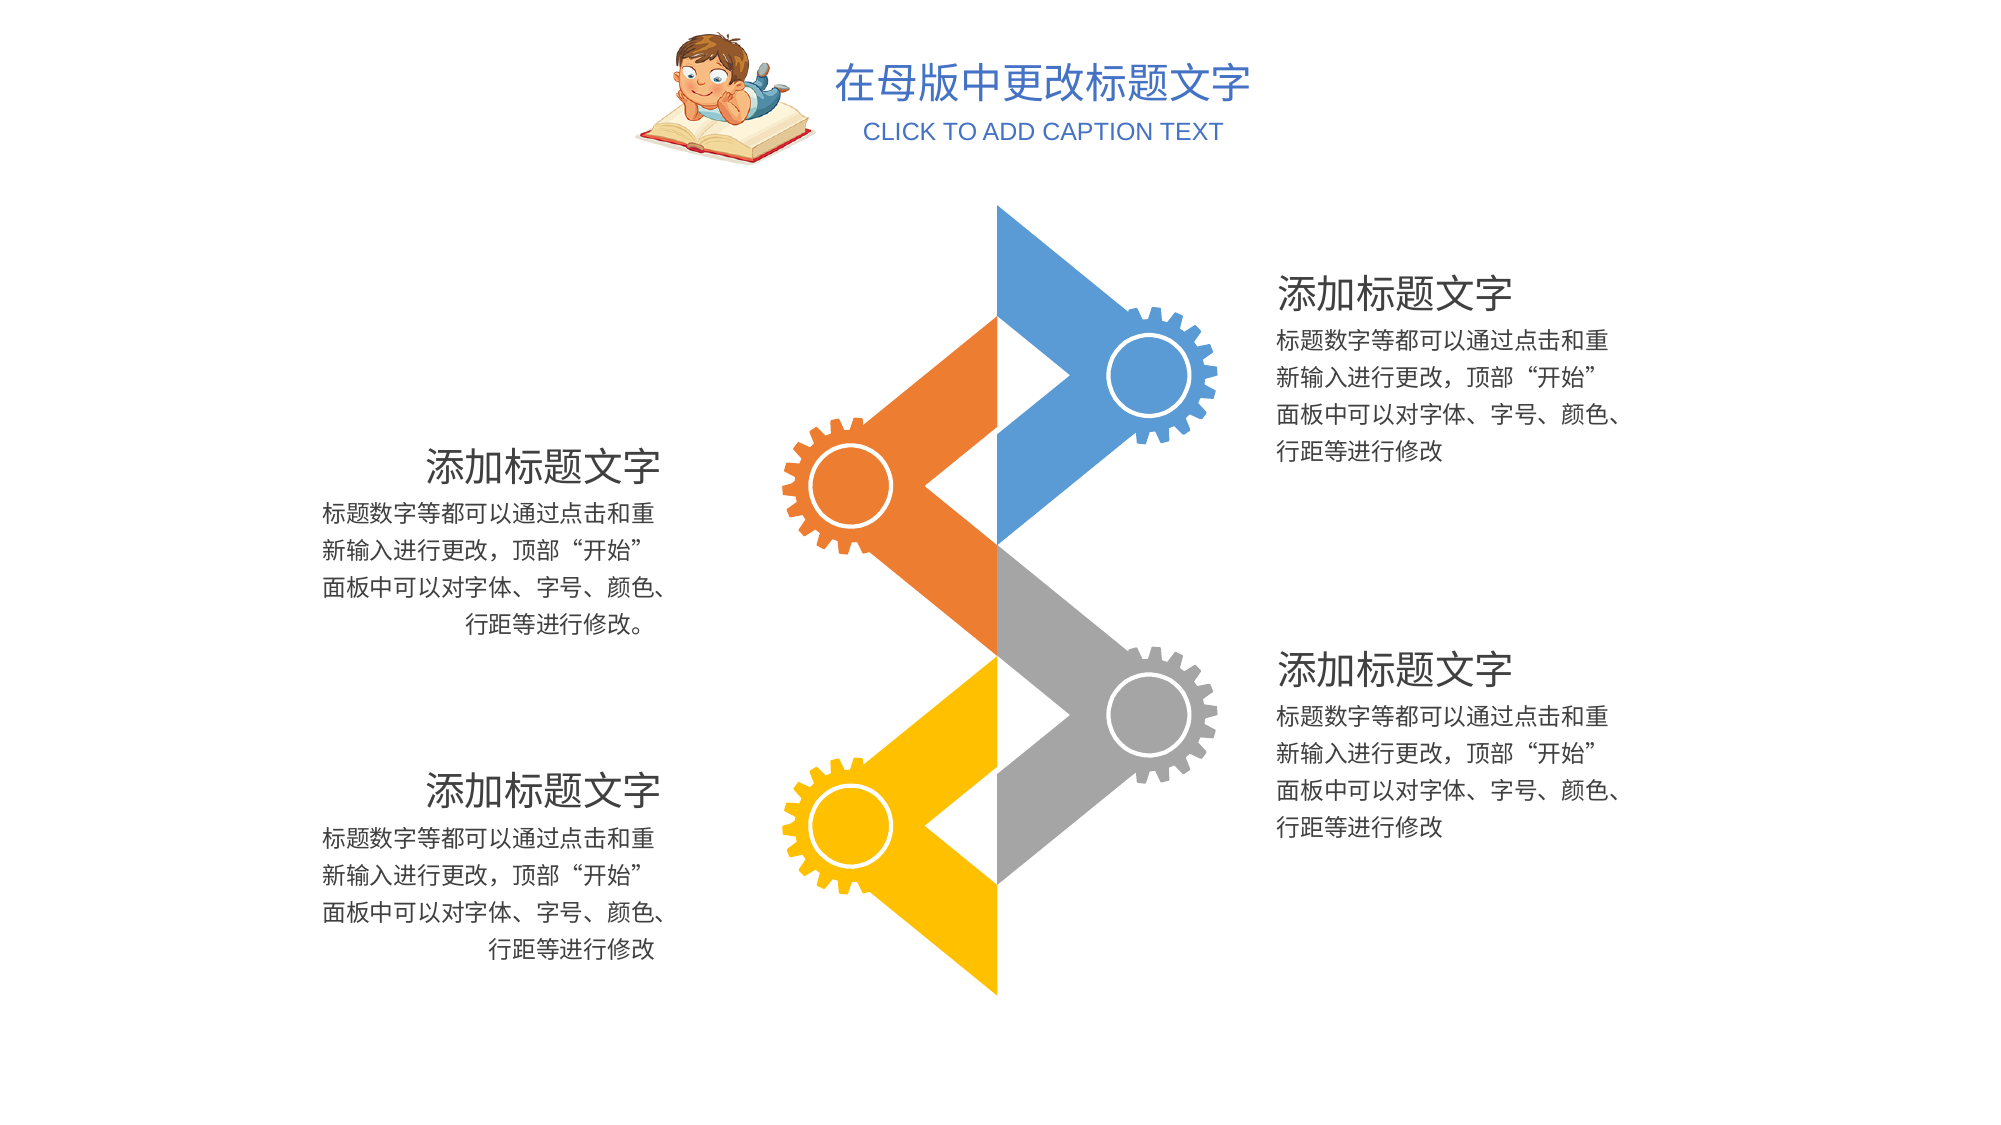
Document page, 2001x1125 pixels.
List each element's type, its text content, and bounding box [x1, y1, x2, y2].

text_box 标题数字等都可以通过点击和重新输入进行更改，顶部“开始”面板中可以对字体、字号、颜色、行距等进行修改 [1261, 309, 1645, 473]
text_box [782, 316, 997, 656]
text_box 标题数字等都可以通过点击和重新输入进行更改，顶部“开始”面板中可以对字体、字号、颜色、行距等进行修改。 [287, 483, 670, 646]
text_box 添加标题文字 [410, 744, 678, 821]
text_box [782, 656, 998, 996]
text_box 添加标题文字 [1262, 246, 1530, 324]
text_box 添加标题文字 [410, 420, 678, 497]
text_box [997, 544, 1218, 885]
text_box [997, 205, 1218, 544]
picture [621, 13, 827, 186]
text_box 标题数字等都可以通过点击和重新输入进行更改，顶部“开始”面板中可以对字体、字号、颜色、行距等进行修改 [287, 807, 670, 971]
text_box 标题数字等都可以通过点击和重新输入进行更改，顶部“开始”面板中可以对字体、字号、颜色、行距等进行修改 [1261, 686, 1645, 849]
text_box 添加标题文字 [1262, 623, 1530, 700]
